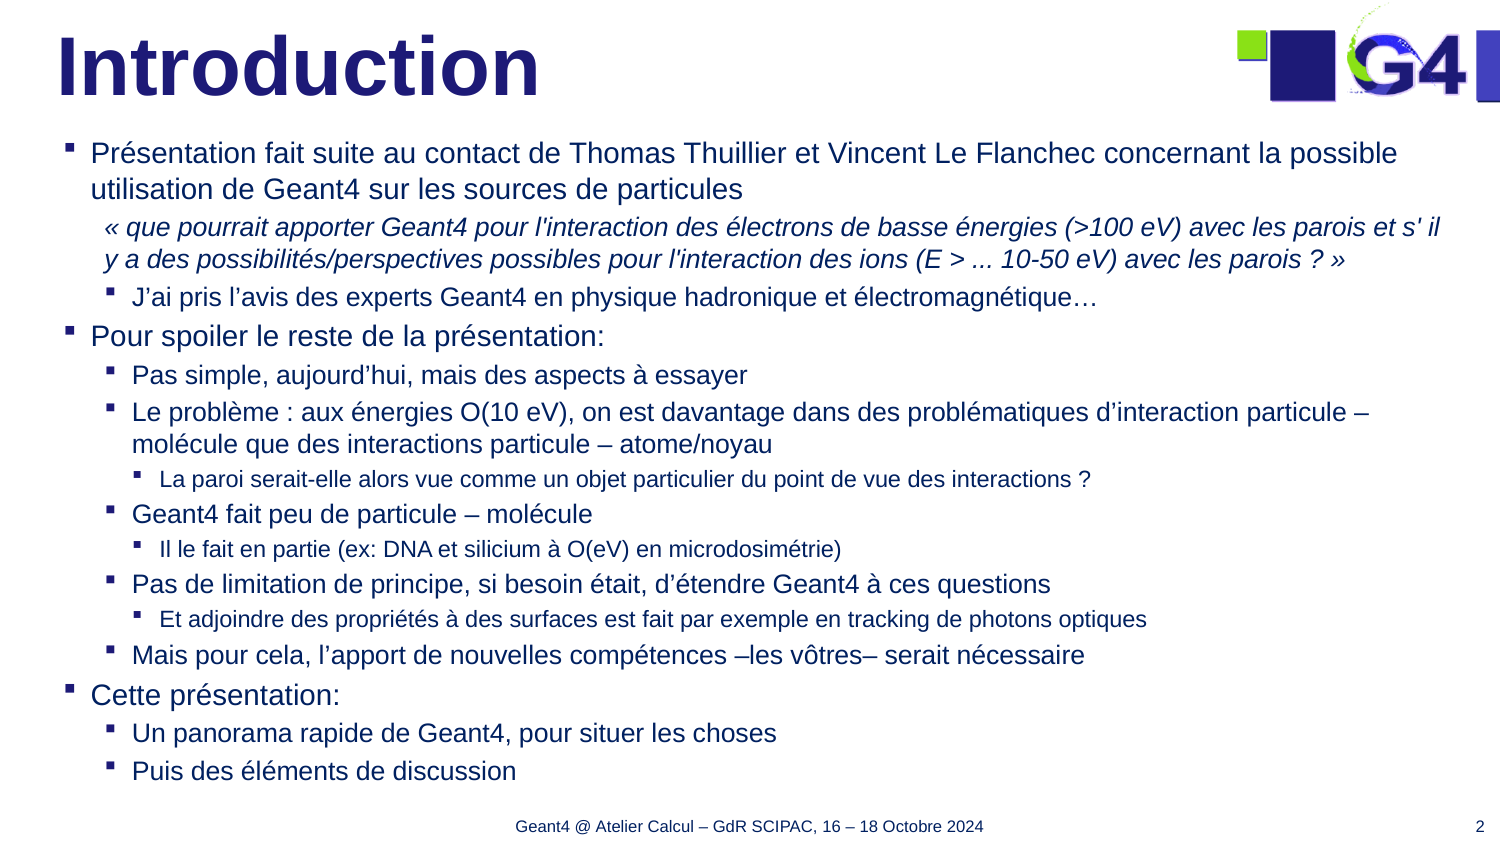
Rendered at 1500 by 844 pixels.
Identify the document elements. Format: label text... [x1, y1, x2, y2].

picture [1347, 0, 1468, 119]
title Introduction [41, 4, 1223, 126]
slide_number 2 [1345, 806, 1500, 844]
footer Geant4 @ Atelier Calcul – GdR SCIPAC, 16 – 18 Octobre 2024 [395, 806, 1105, 844]
list Présentation fait suite au contact de Thomas Thuillier et Vincent Le Flanchec concernant la possible utilisation de Geant4 sur les sources de particules « que pourrait apporter Geant4 pour l'interaction des électrons de basse énergies (>100 eV) avec les parois et s' il y a des possibilités/perspectives possibles pour l'interaction des ions (E > ... 10-50 eV) avec les parois ? » J’ai pris l’avis des experts Geant4 en physique hadronique et électromagnétique… Pour spoiler le reste de la présentation: Pas simple, aujourd’hui, mais des aspects à essayer Le problème : aux énergies O(10 eV), on est davantage dans des problématiques d’interaction particule – molécule que des interactions particule – atome/noyau La paroi serait-elle alors vue comme un objet particulier du point de vue des interactions ? Geant4 fait peu de particule – molécule Il le fait en partie (ex: DNA et silicium à O(eV) en microdosimétrie) Pas de limitation de principe, si besoin était, d’étendre Geant4 à ces questions Et adjoindre des propriétés à des surfaces est fait par exemple en tracking de photons optiques Mais pour cela, l’apport de nouvelles compétences –les vôtres– serait nécessaire Cette présentation: Un panorama rapide de Geant4, pour situer les choses Puis des éléments de discussion [41, 126, 1459, 800]
